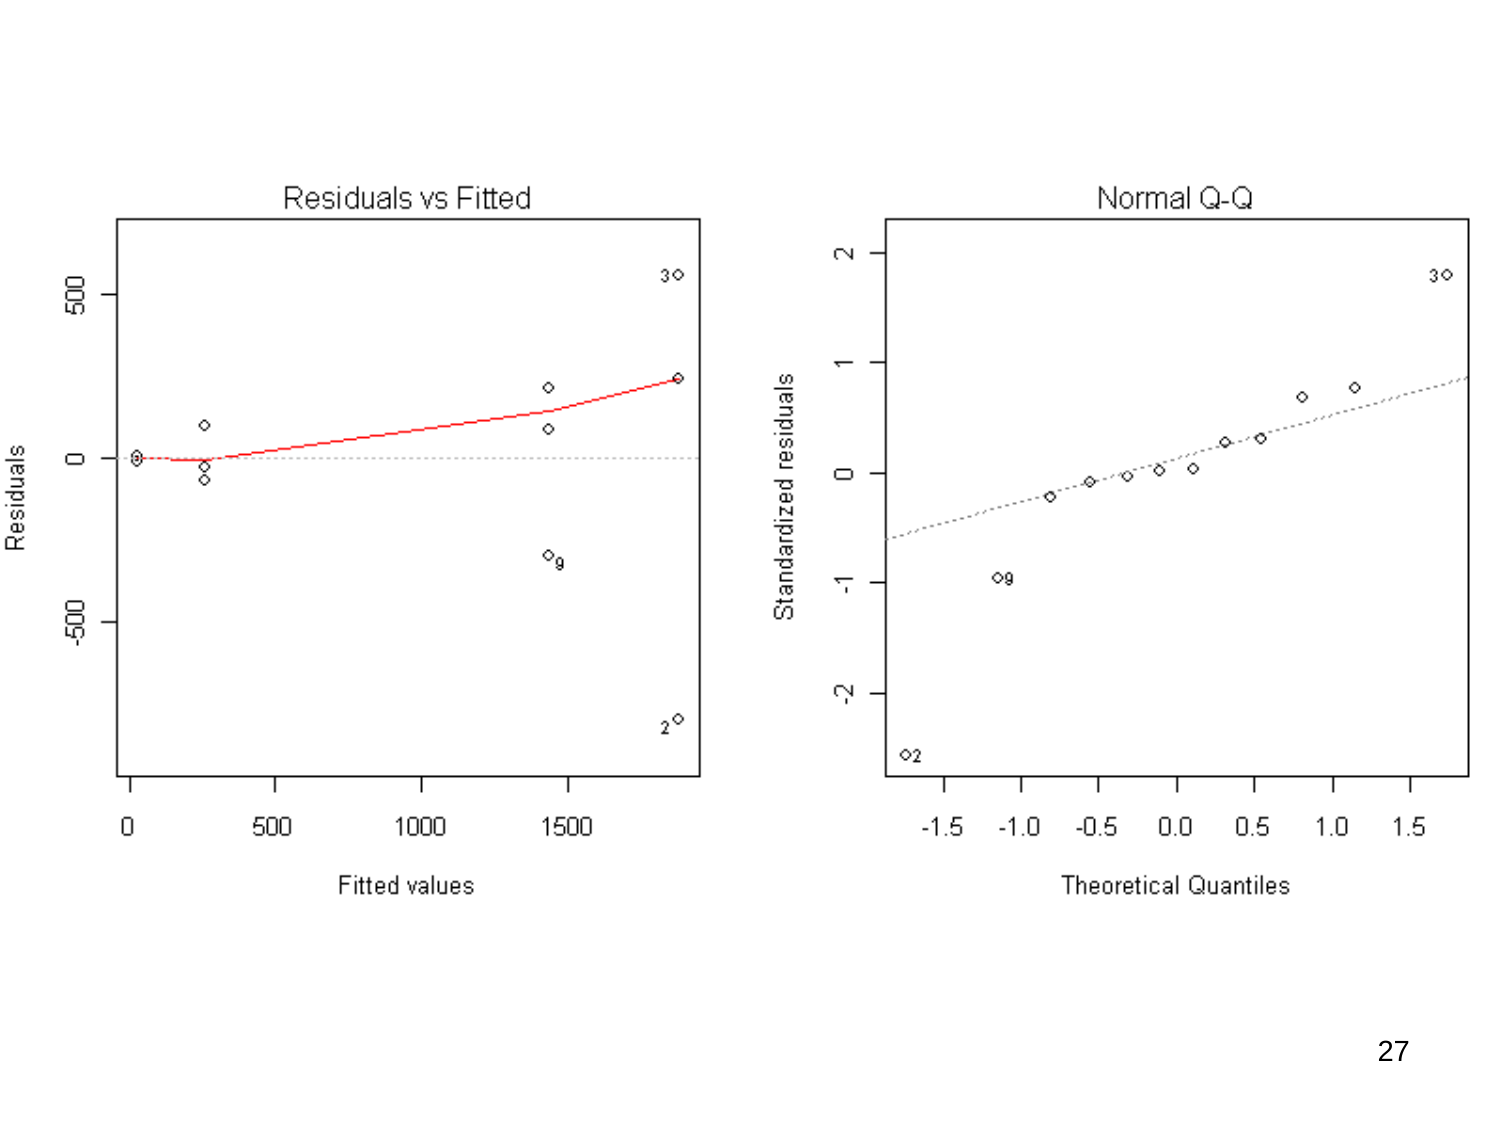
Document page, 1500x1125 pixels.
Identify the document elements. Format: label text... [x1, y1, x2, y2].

picture [0, 149, 1500, 919]
slide_number 27 [1074, 1024, 1426, 1103]
